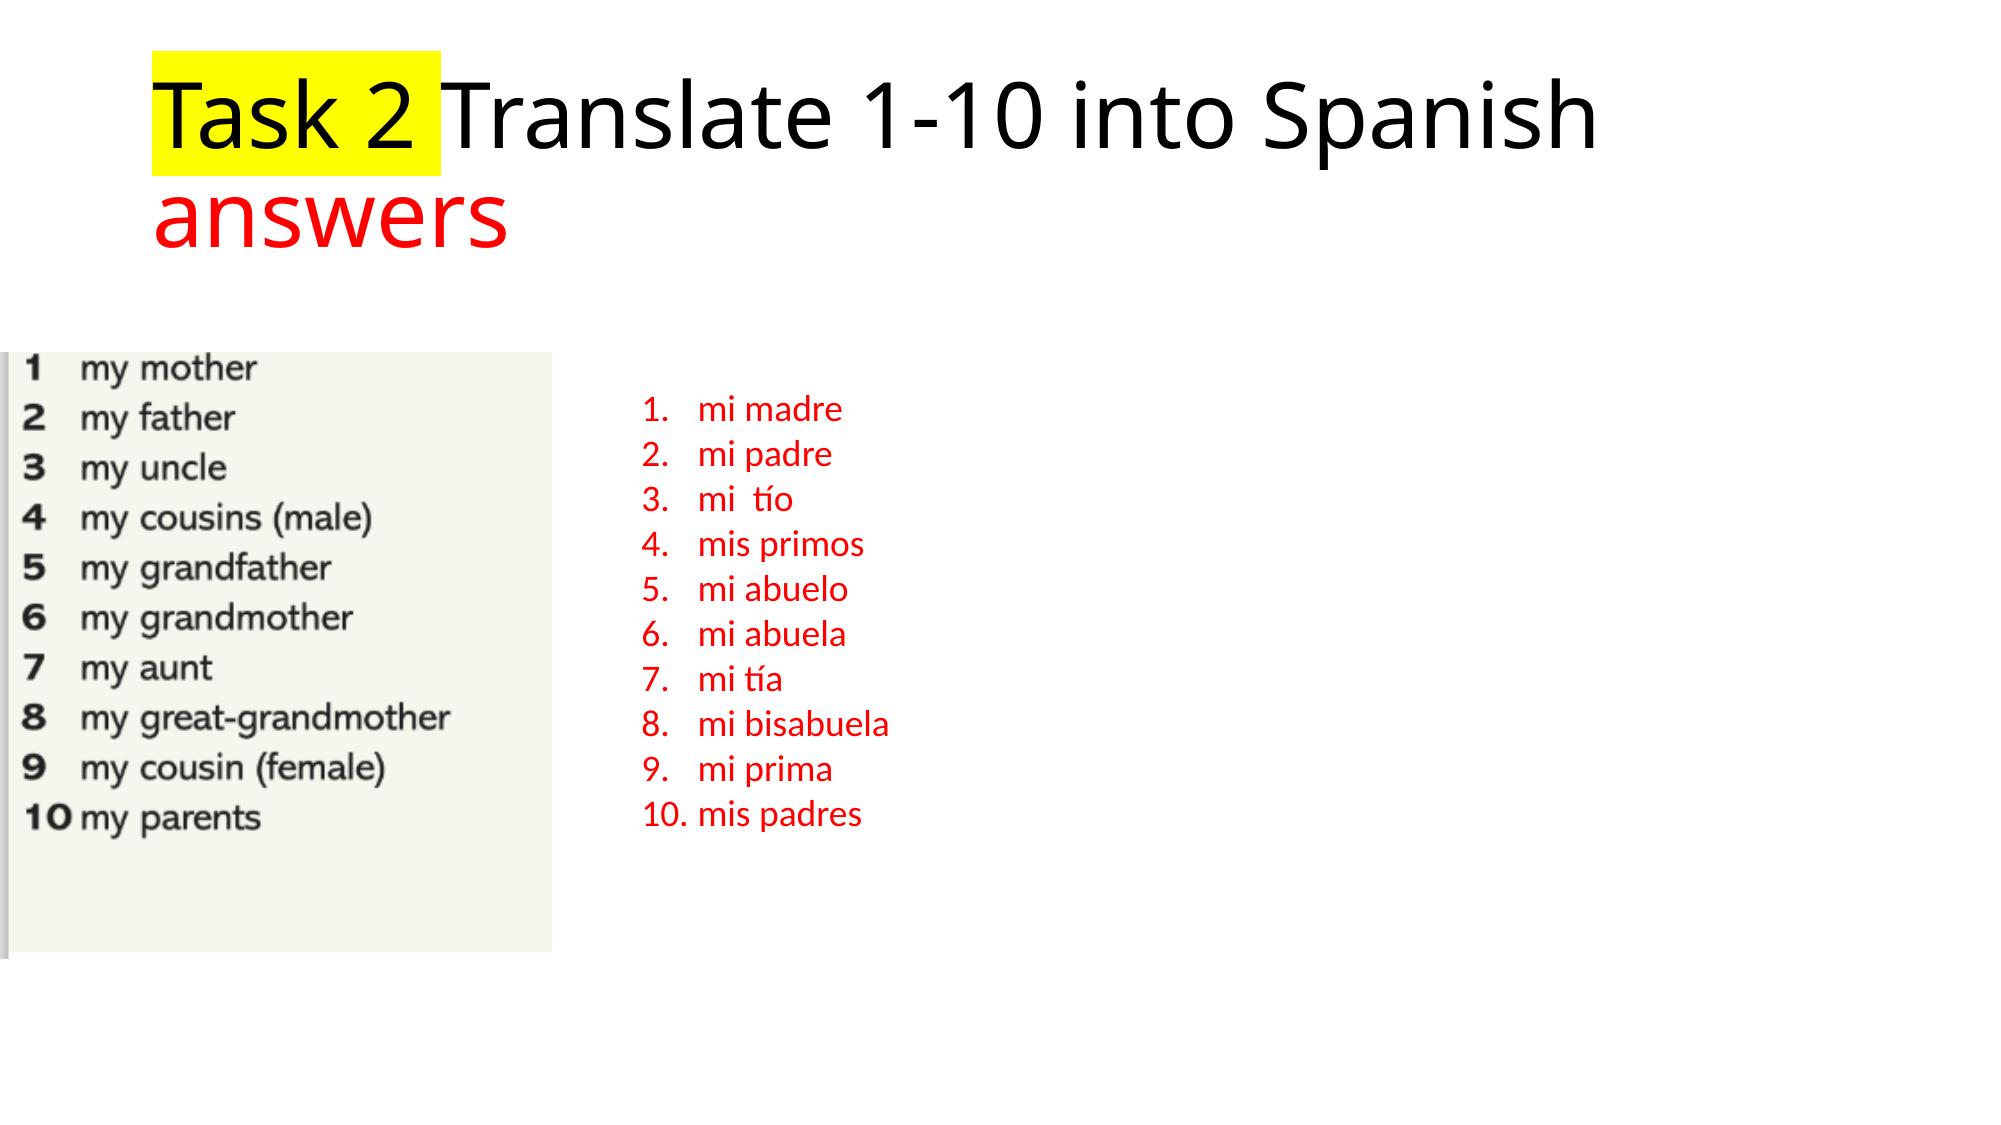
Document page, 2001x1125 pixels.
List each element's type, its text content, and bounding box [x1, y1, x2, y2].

title Task 2 Translate 1-10 into Spanish answers [137, 59, 1863, 278]
text_box mi madre mi padre mi tío mis primos mi abuelo mi abuela mi tía mi bisabuela mi prima mis padres [626, 377, 906, 842]
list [0, 351, 553, 959]
